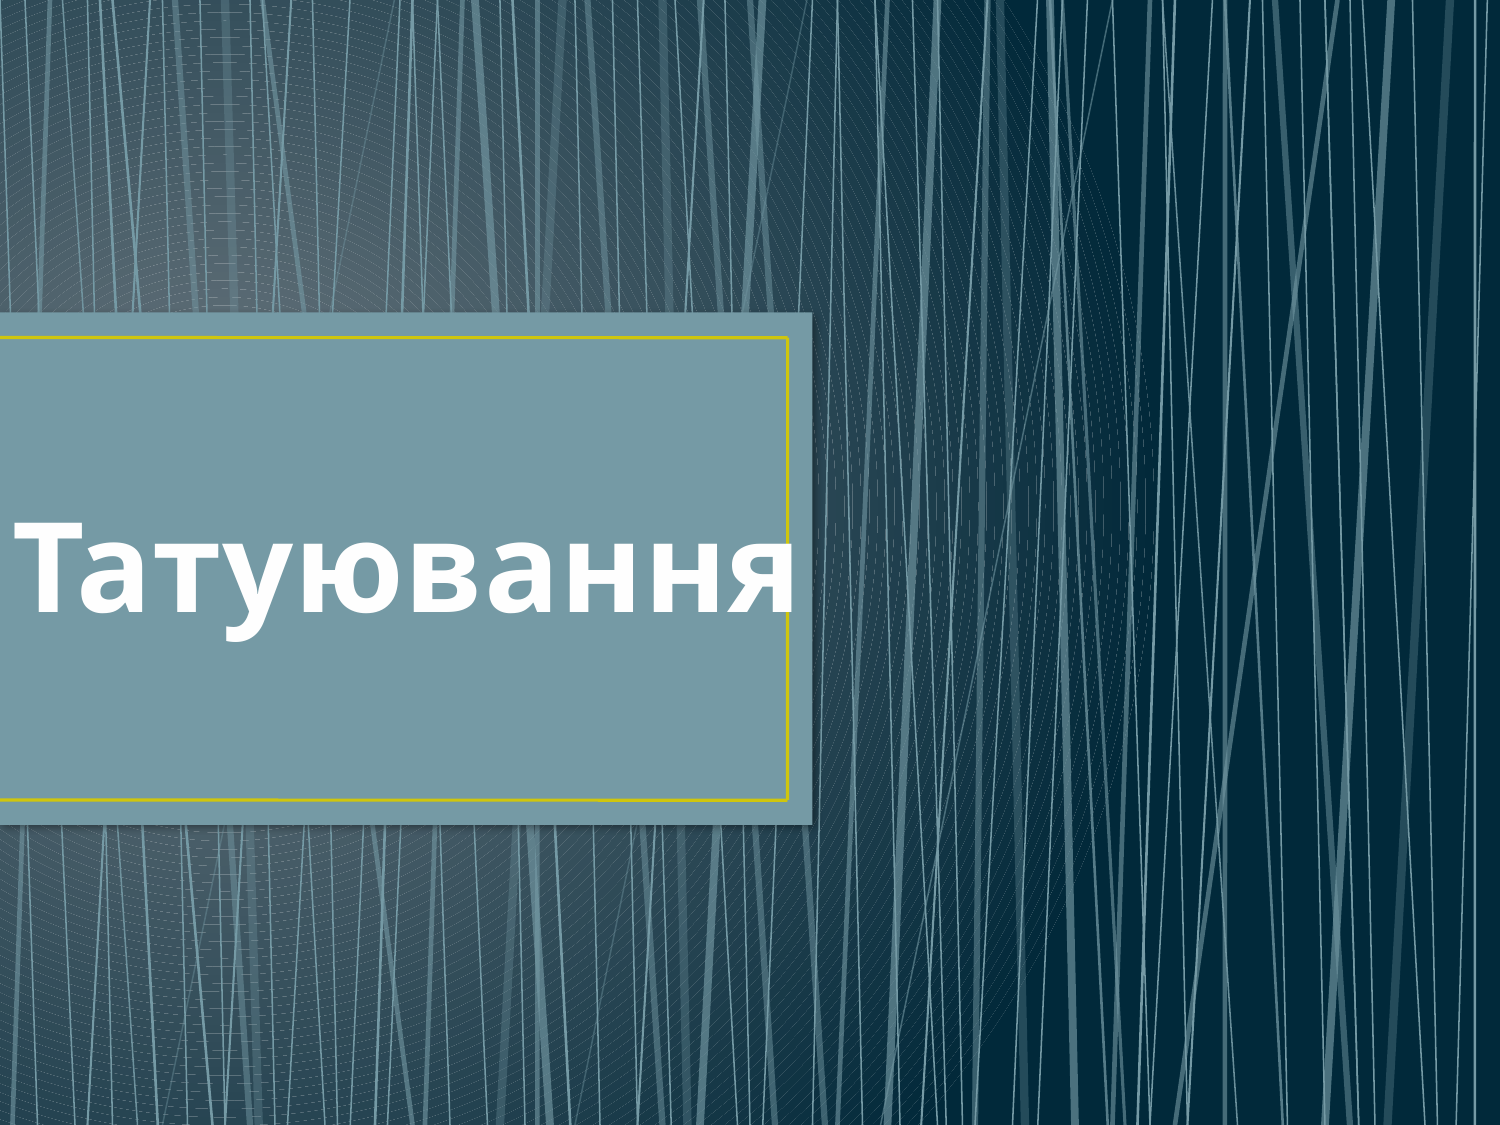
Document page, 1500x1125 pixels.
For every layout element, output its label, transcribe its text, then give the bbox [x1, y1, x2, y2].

title Татуювання [0, 444, 819, 646]
